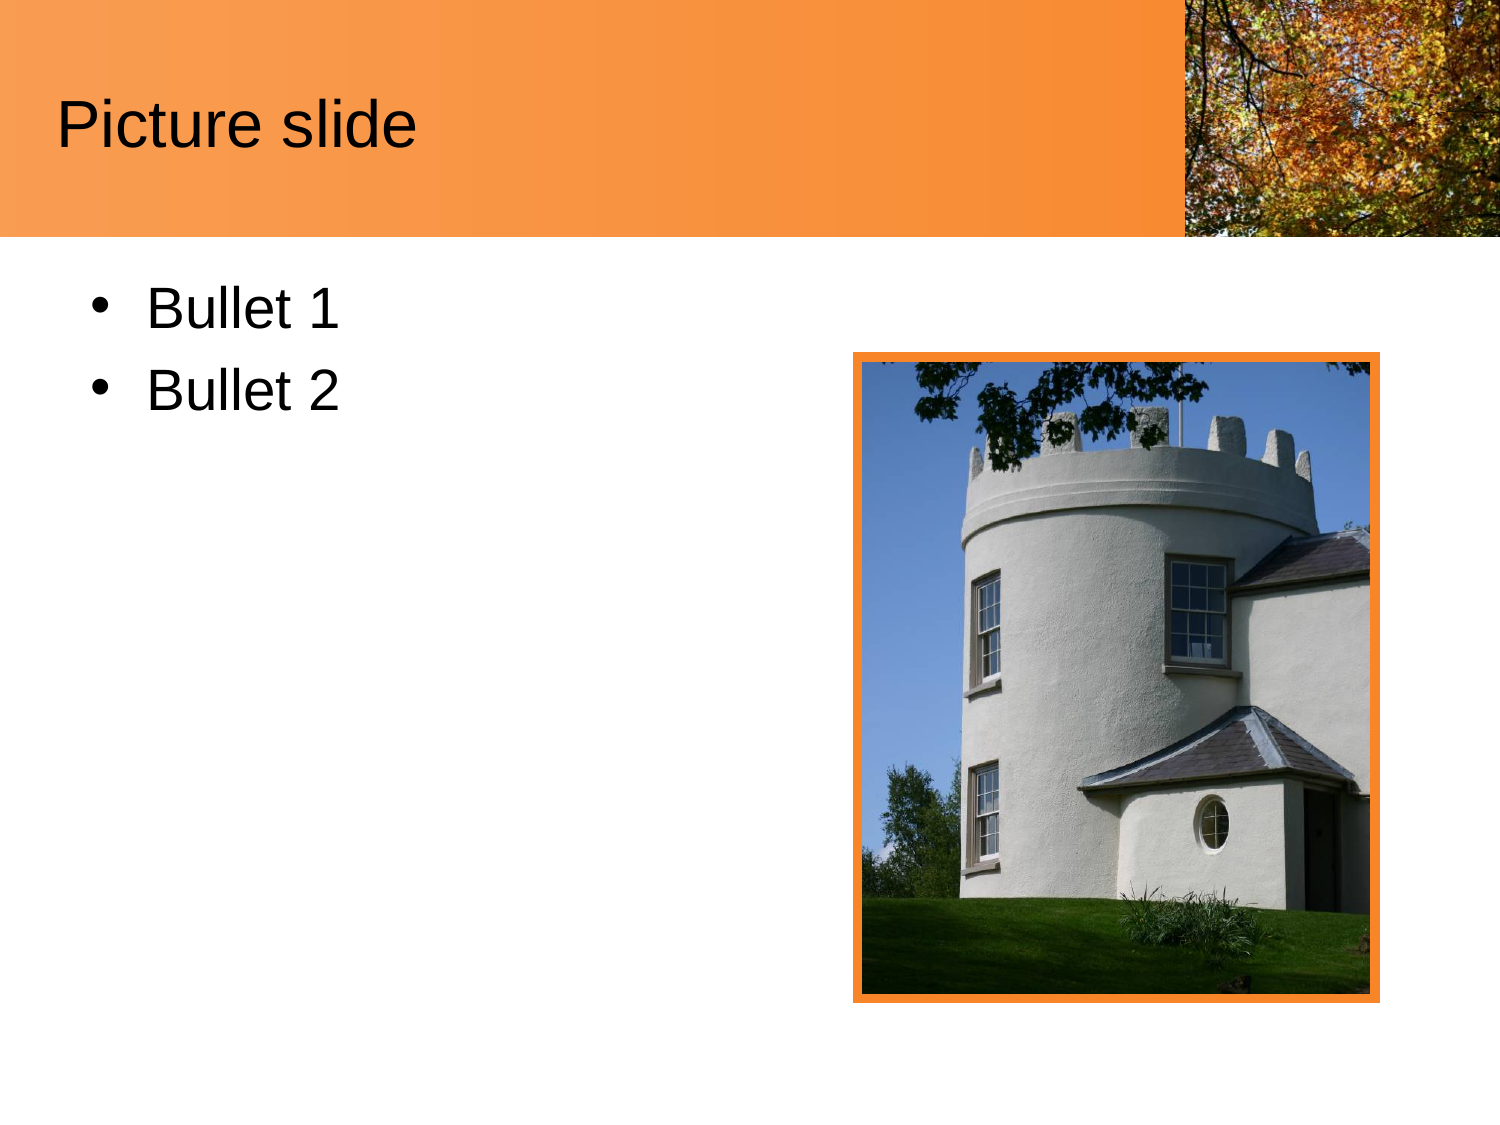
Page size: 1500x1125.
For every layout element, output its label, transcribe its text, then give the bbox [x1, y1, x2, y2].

list Bullet 1 Bullet 2 [75, 262, 736, 1005]
title Picture slide [41, 45, 1164, 197]
picture [861, 361, 1371, 994]
picture [1185, 0, 1500, 237]
